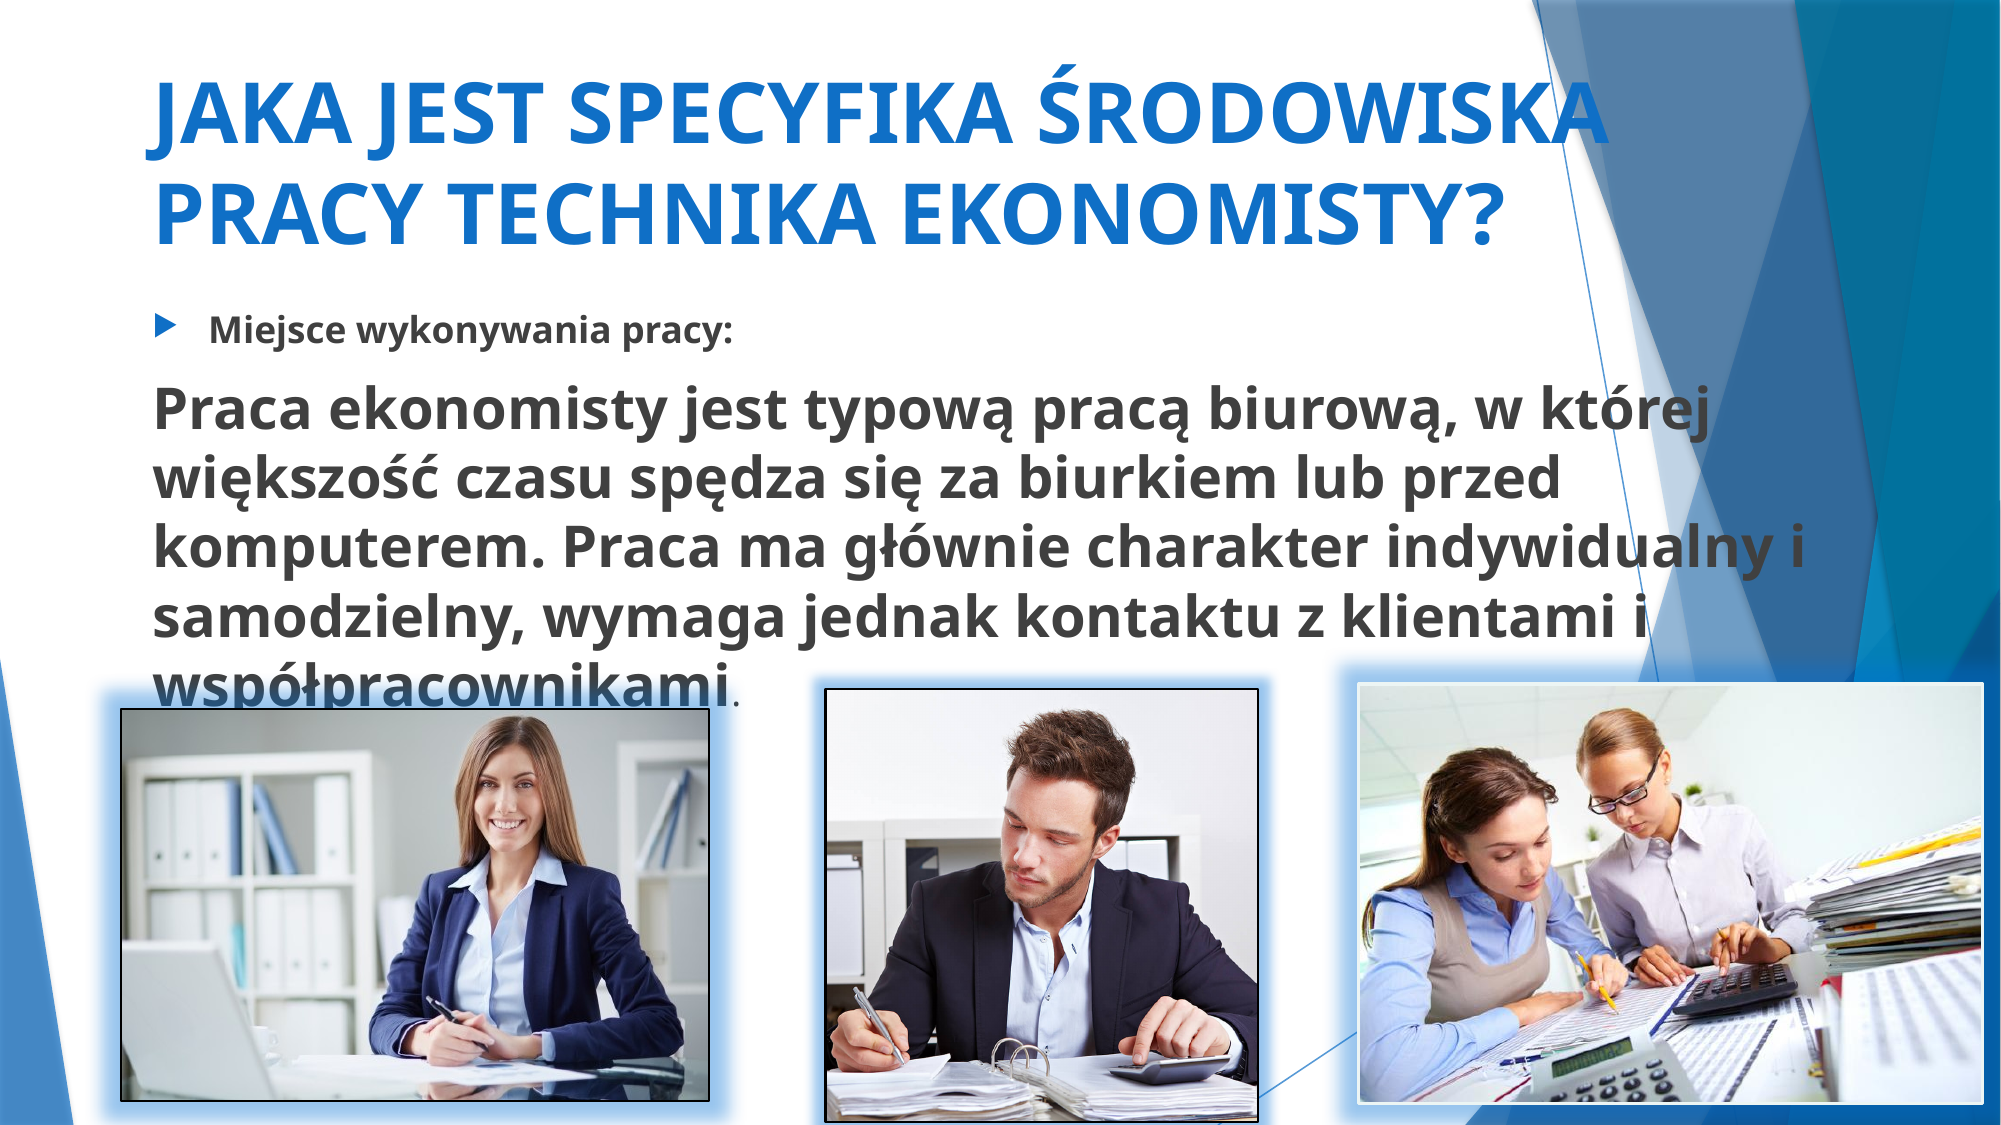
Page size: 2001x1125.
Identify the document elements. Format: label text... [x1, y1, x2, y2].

picture [1359, 685, 1982, 1103]
picture [825, 689, 1258, 1122]
list Miejsce wykonywania pracy: Praca ekonomisty jest typową pracą biurową, w której większość czasu spędza się za biurkiem lub przed komputerem. Praca ma głównie charakter indywidualny i samodzielny, wymaga jednak kontaktu z klientami i współpracownikami. [137, 299, 1863, 726]
title JAKA JEST SPECYFIKA ŚRODOWISKA PRACY TECHNIKA EKONOMISTY? [137, 51, 1863, 269]
picture [121, 709, 709, 1101]
